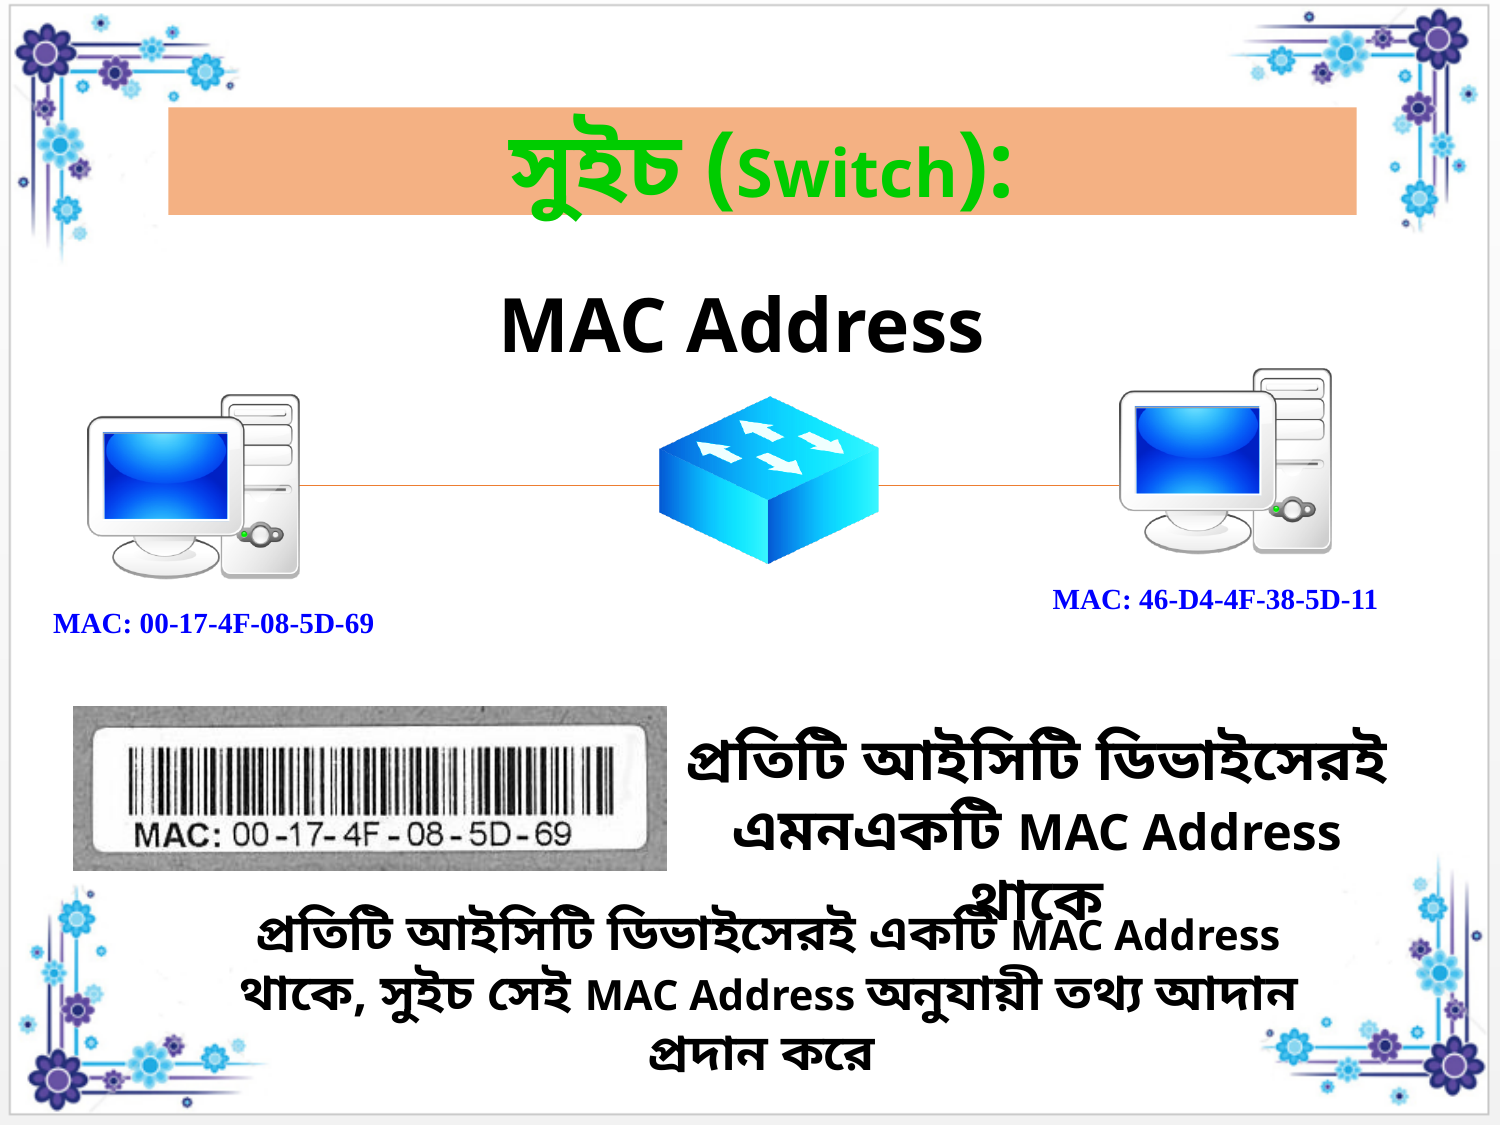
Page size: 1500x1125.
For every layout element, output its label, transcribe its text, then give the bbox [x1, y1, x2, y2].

text_box সুইচ (Switch): [168, 107, 1357, 215]
picture [0, 0, 1500, 1125]
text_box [37, 349, 1395, 648]
text_box MAC Address [363, 269, 1120, 349]
text_box প্রতিটি আইসিটি ডিভাইসেরই একটি MAC Address থাকে, সুইচ সেই MAC Address অনুযায়ী তথ্য আদান প্রদান করে [192, 892, 1344, 1089]
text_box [72, 706, 1420, 872]
